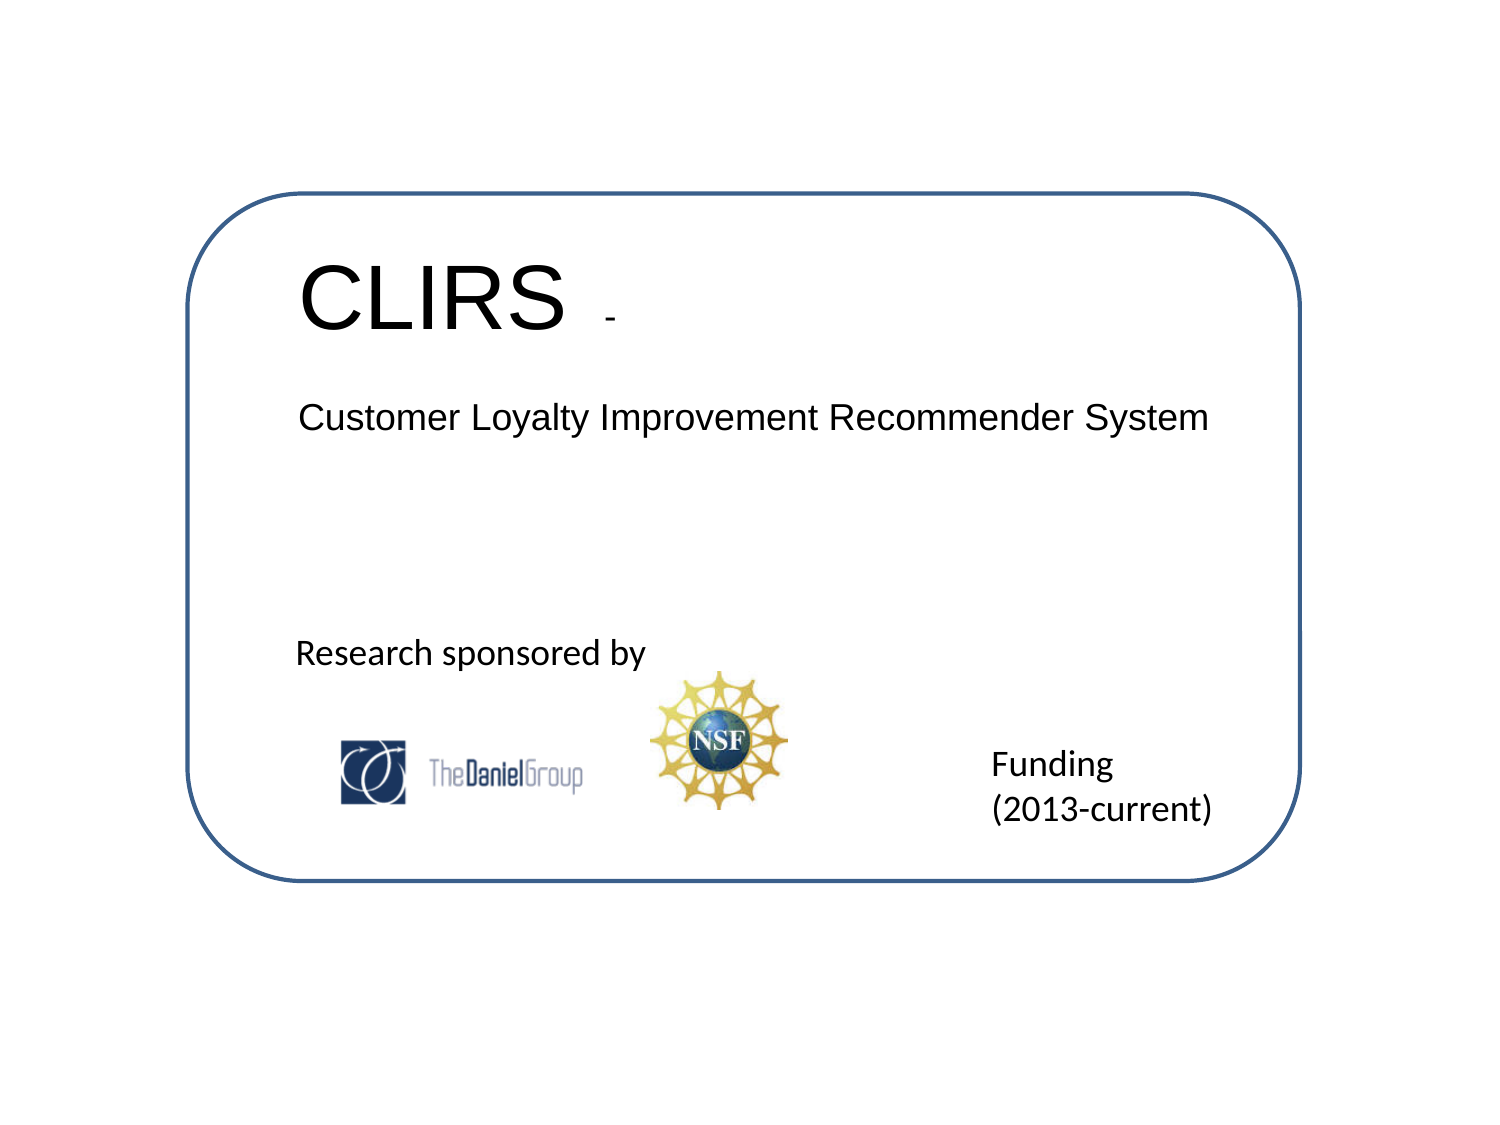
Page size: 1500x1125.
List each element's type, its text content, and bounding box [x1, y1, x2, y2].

text_box Funding (2013-current) [976, 731, 1228, 837]
picture [327, 728, 597, 810]
text_box [185, 191, 1303, 884]
picture [649, 671, 788, 810]
